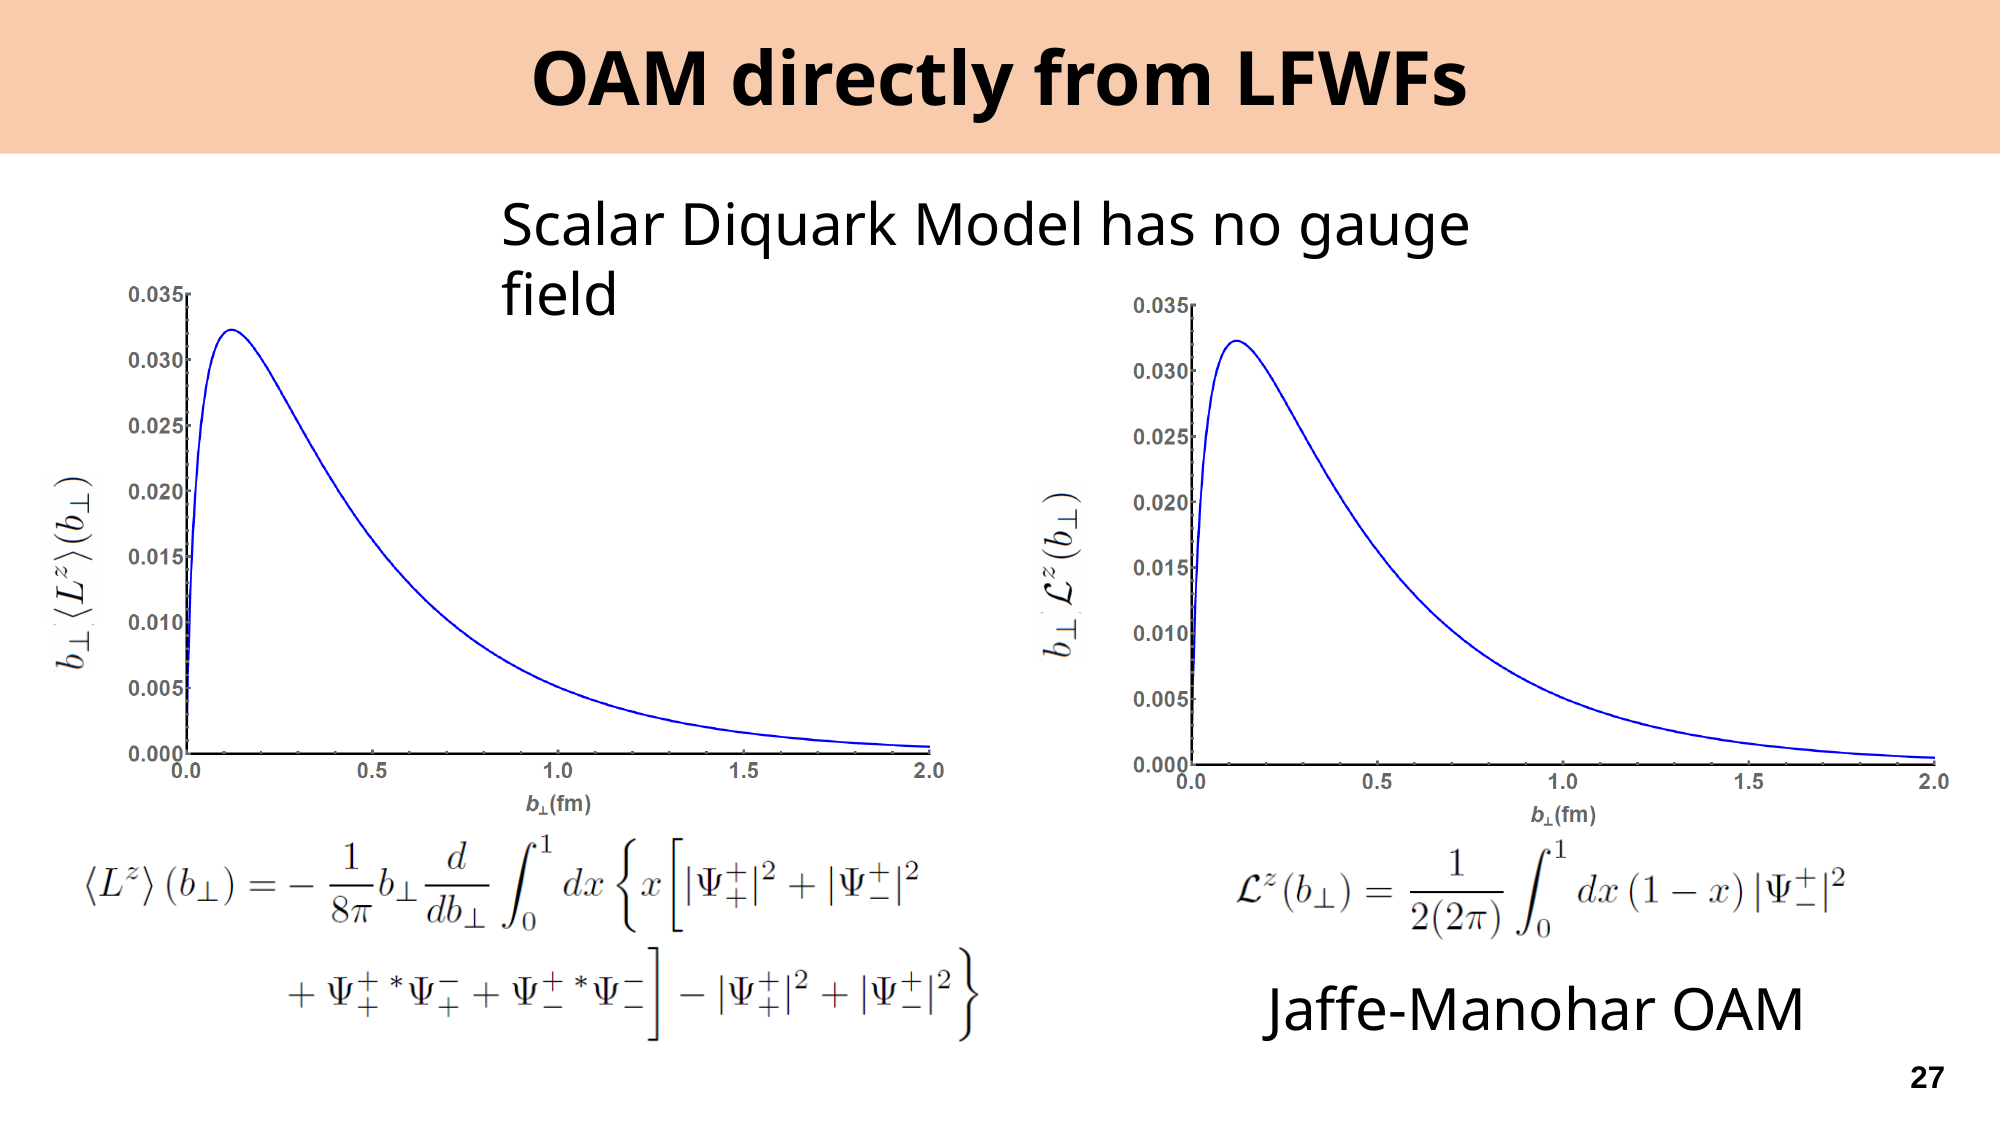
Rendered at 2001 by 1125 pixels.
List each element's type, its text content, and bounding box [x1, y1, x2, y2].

text_box OAM directly from LFWFs [515, 23, 1485, 129]
picture [48, 623, 96, 673]
picture [1223, 830, 1850, 950]
text_box [0, 0, 2000, 154]
picture [998, 292, 1950, 827]
text_box 27 [1622, 1053, 1961, 1099]
picture [1036, 611, 1084, 661]
picture [0, 281, 945, 816]
text_box Scalar Diquark Model has no gauge field [486, 180, 1585, 335]
text_box Jaffe-Manohar OAM [1252, 965, 1821, 1050]
picture [72, 830, 992, 1051]
